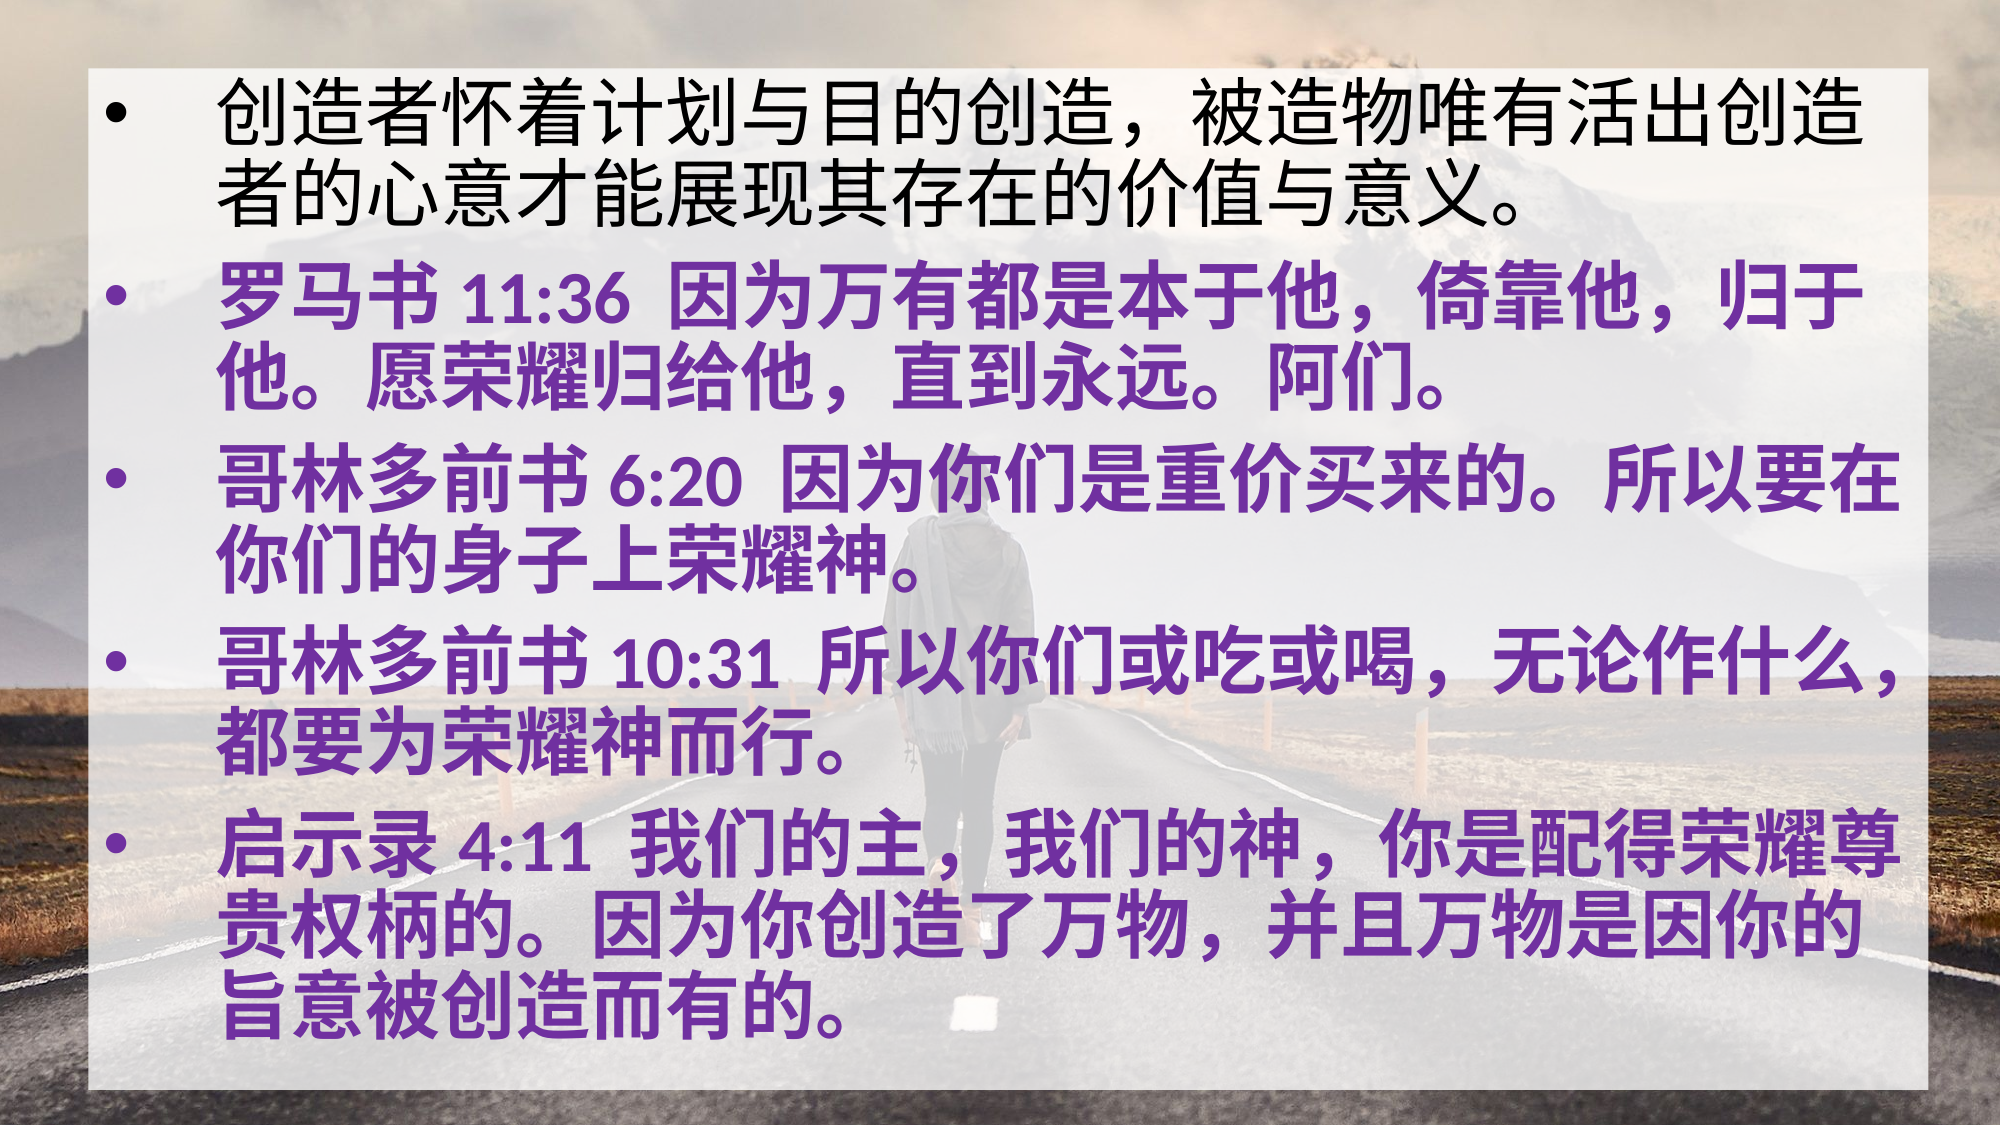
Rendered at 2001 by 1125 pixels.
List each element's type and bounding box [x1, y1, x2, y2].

list [0, 0, 2000, 1125]
